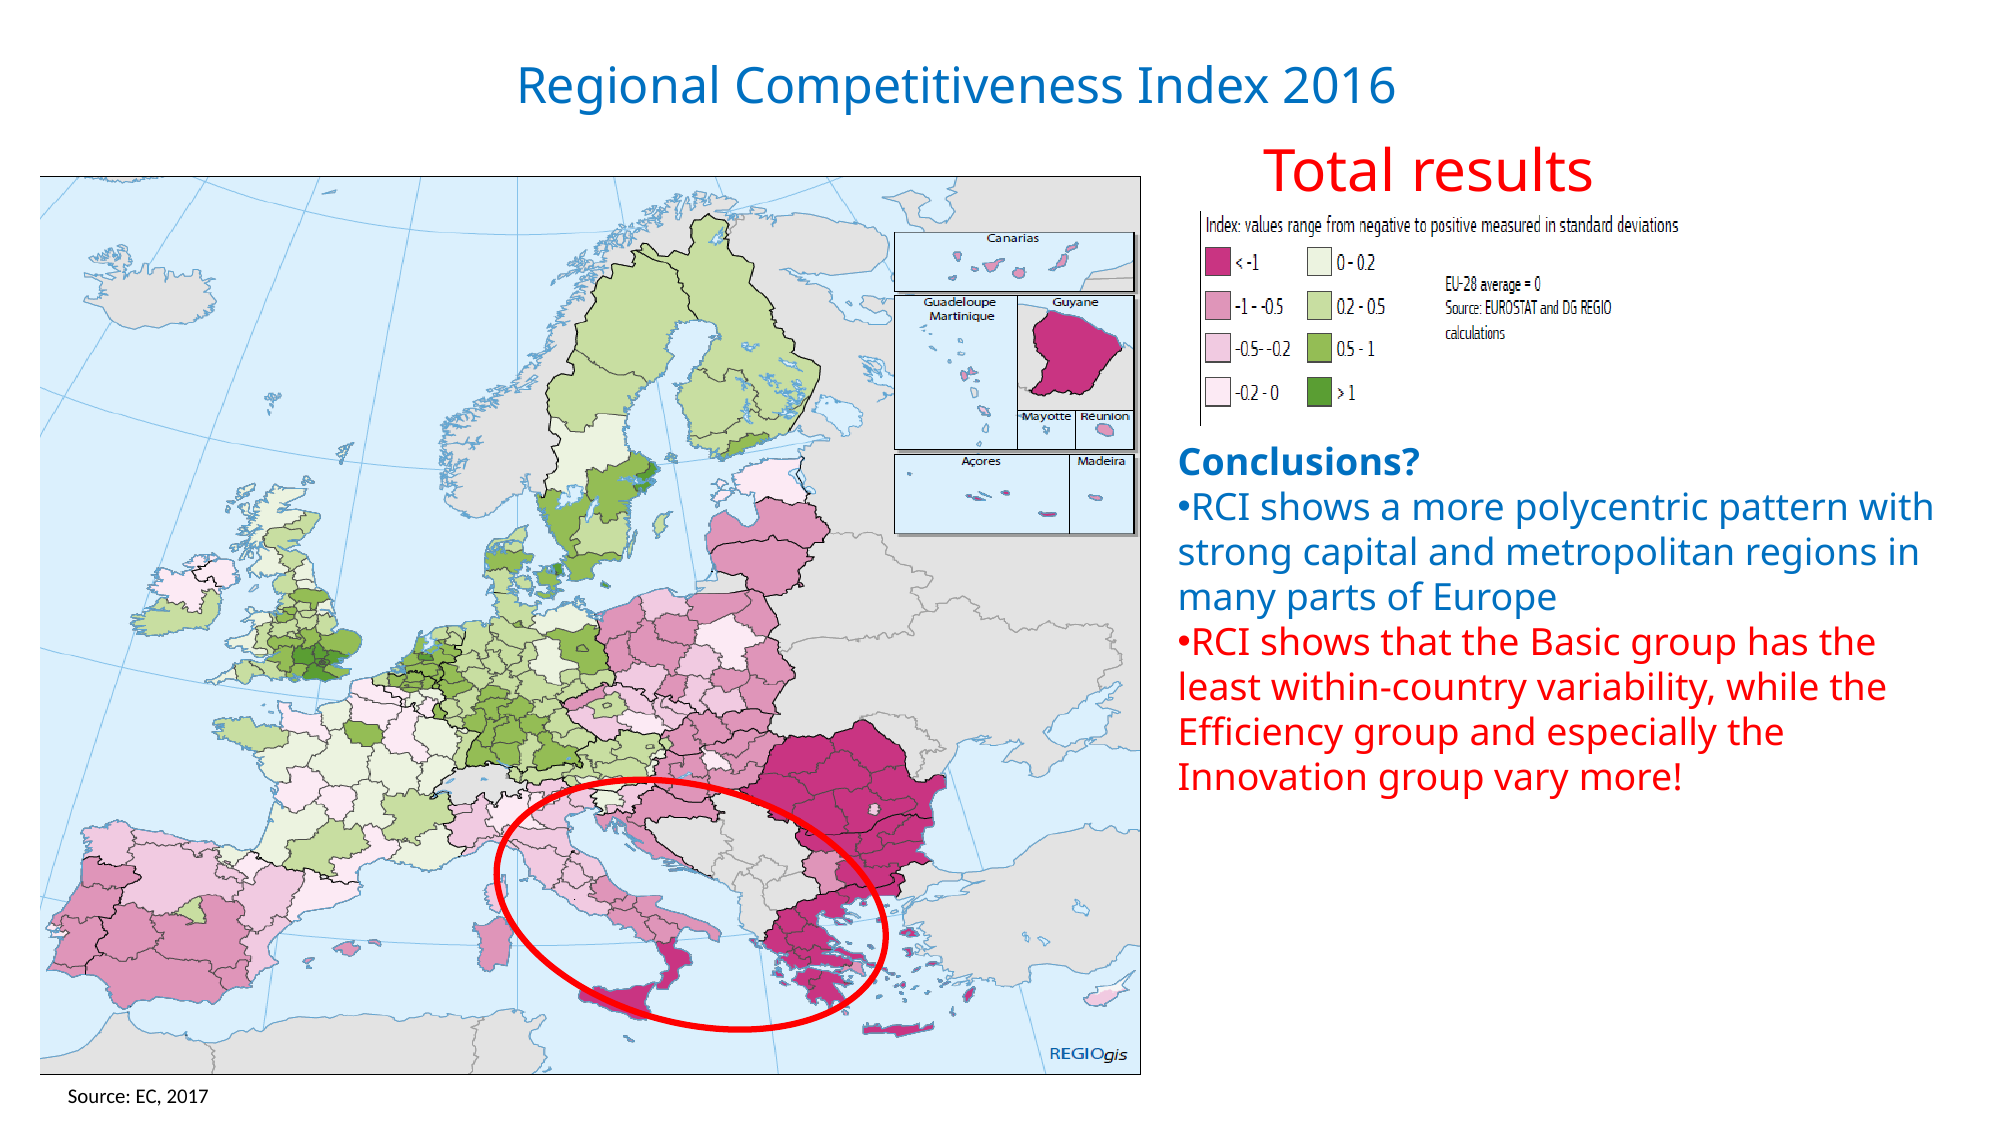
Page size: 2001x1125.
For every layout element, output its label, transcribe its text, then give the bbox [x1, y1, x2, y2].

text_box Total results [1173, 125, 1891, 211]
text_box Regional Competitiveness Index 2016 [78, 42, 1835, 126]
picture [40, 172, 1144, 1076]
picture [1199, 211, 1685, 426]
text_box Conclusions? RCI shows a more polycentric pattern with strong capital and metropolitan regions in many parts of Europe RCI shows that the Basic group has the least within-country variability, while the Efficiency group and especially the Innovation group vary more! [1162, 431, 1974, 806]
text_box Source: EC, 2017 [53, 1076, 224, 1116]
